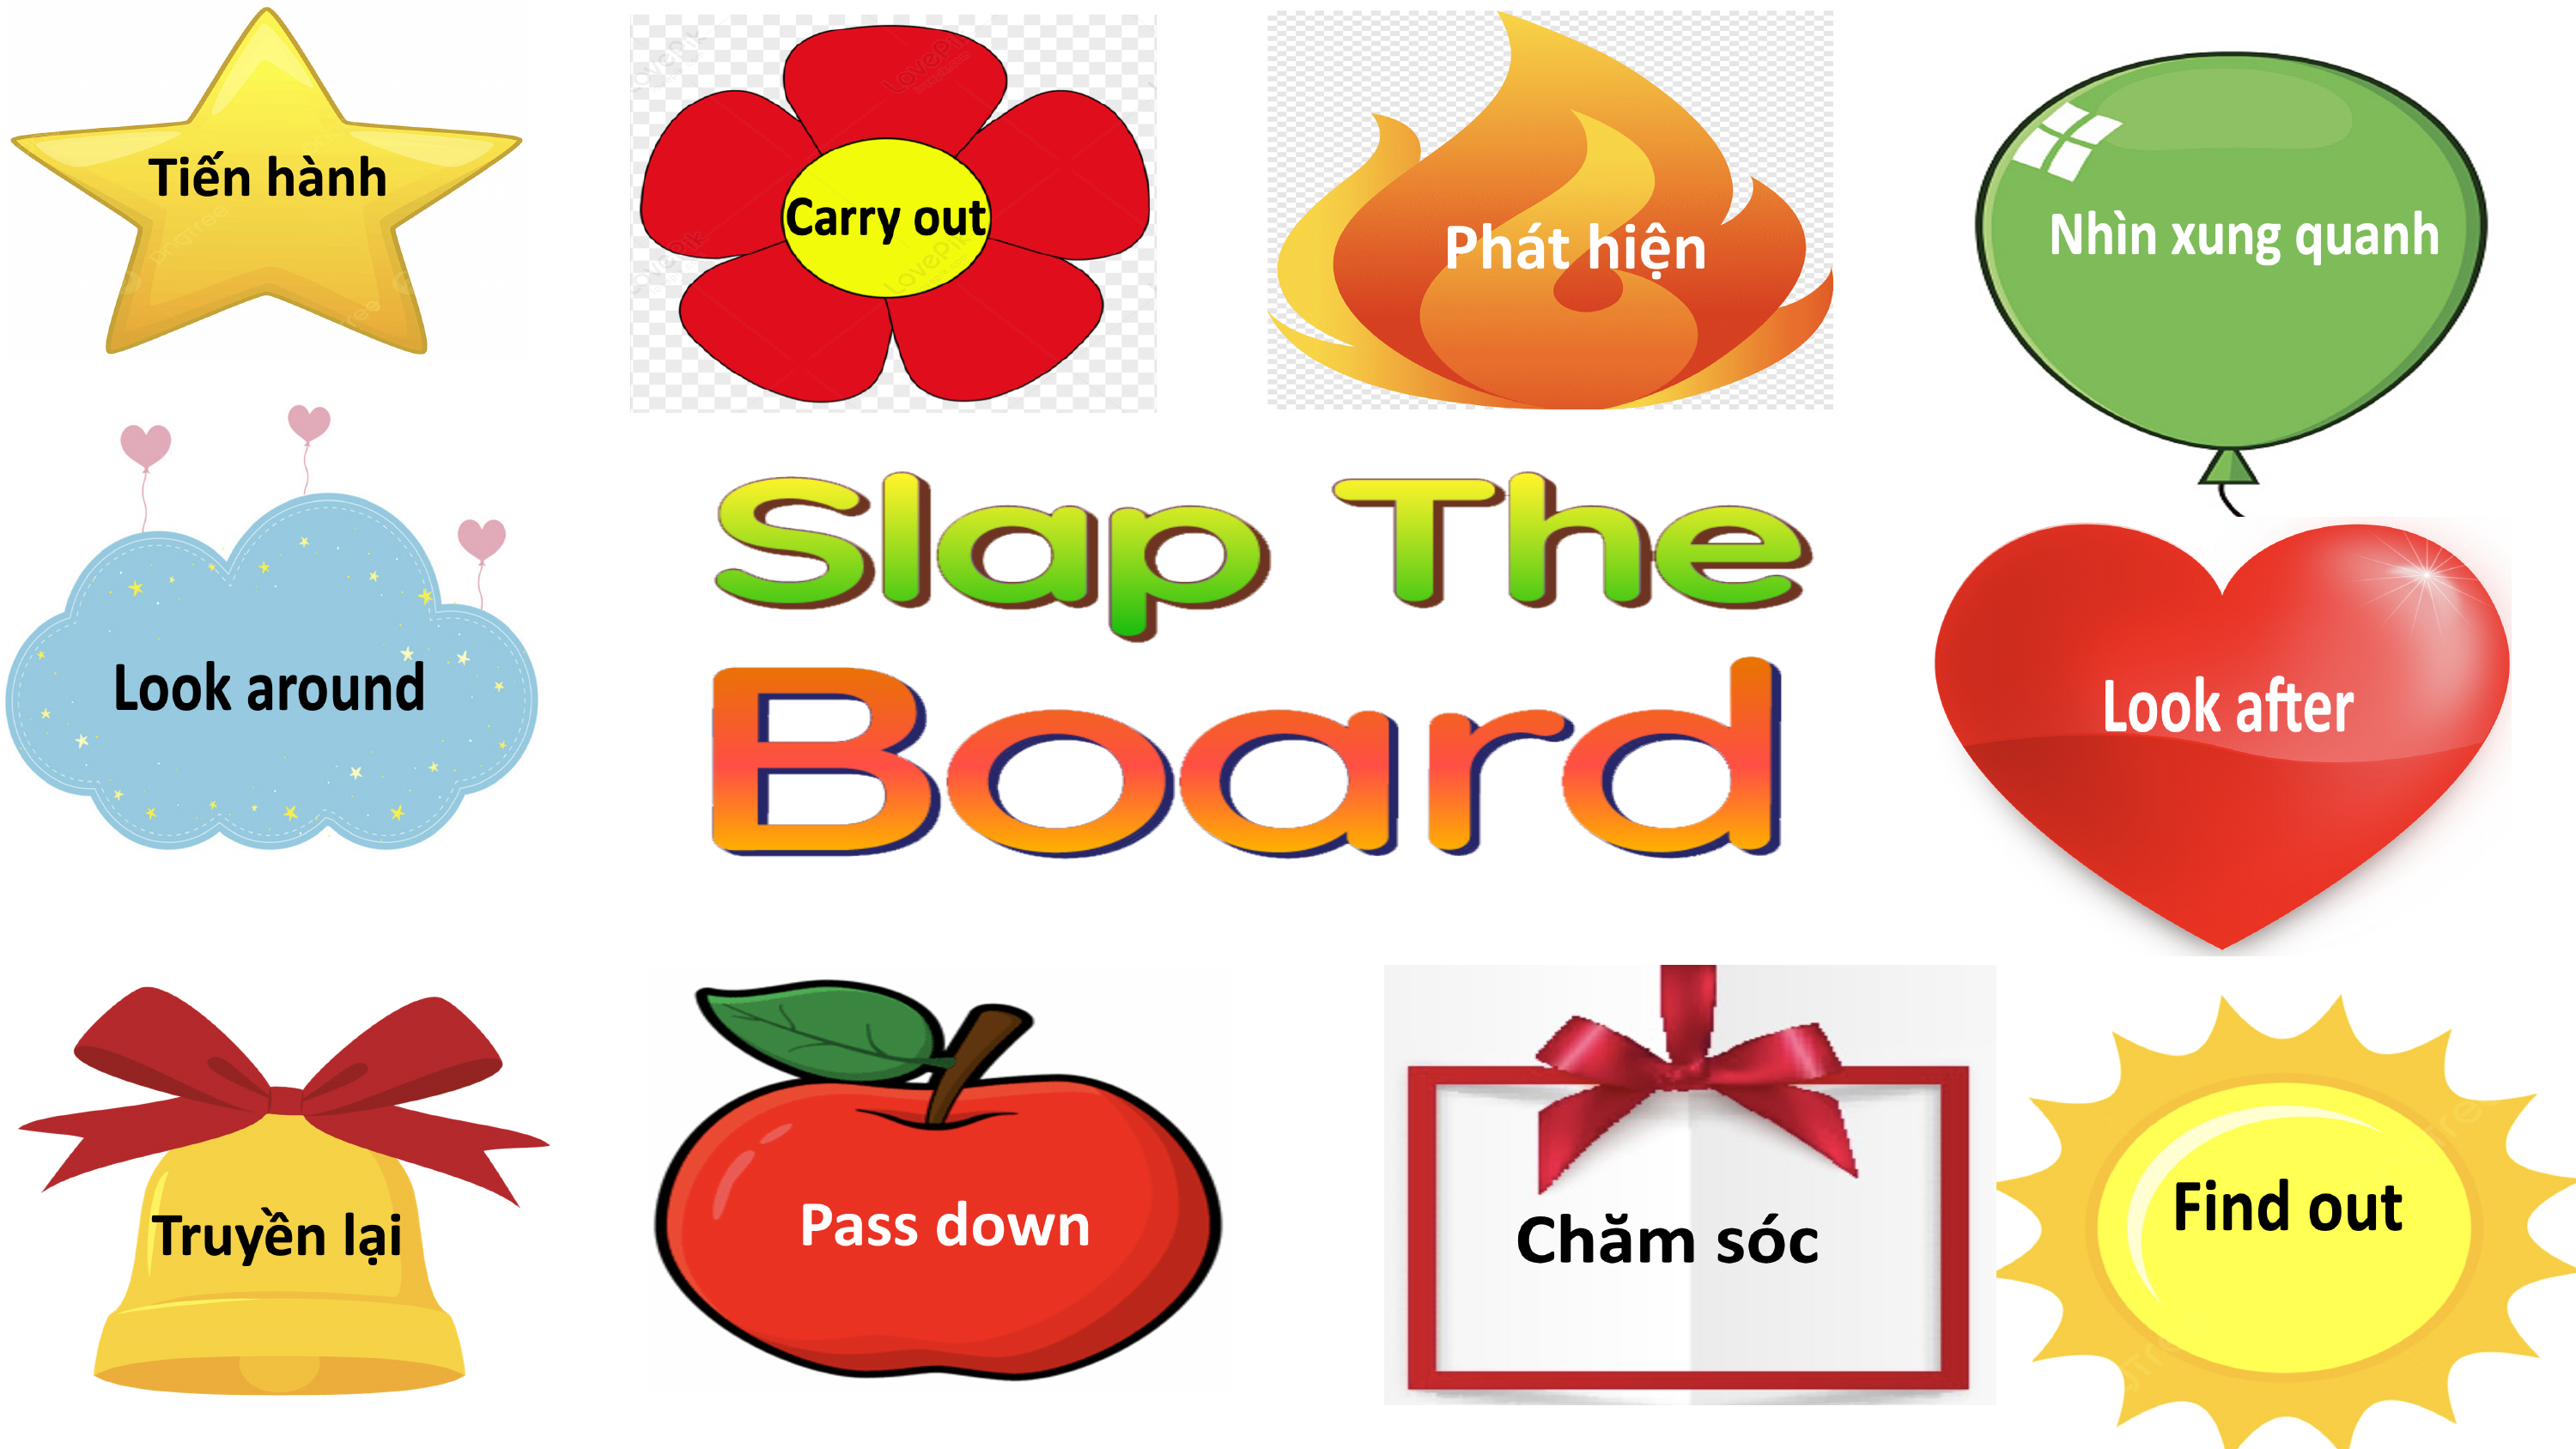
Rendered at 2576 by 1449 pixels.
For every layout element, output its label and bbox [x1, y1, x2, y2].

picture [4, 0, 528, 361]
picture [1266, 9, 1836, 413]
picture [677, 452, 1836, 912]
picture [0, 398, 543, 859]
text_box [622, 15, 1165, 418]
picture [13, 982, 556, 1405]
picture [643, 967, 1235, 1391]
picture [1384, 43, 2576, 1449]
